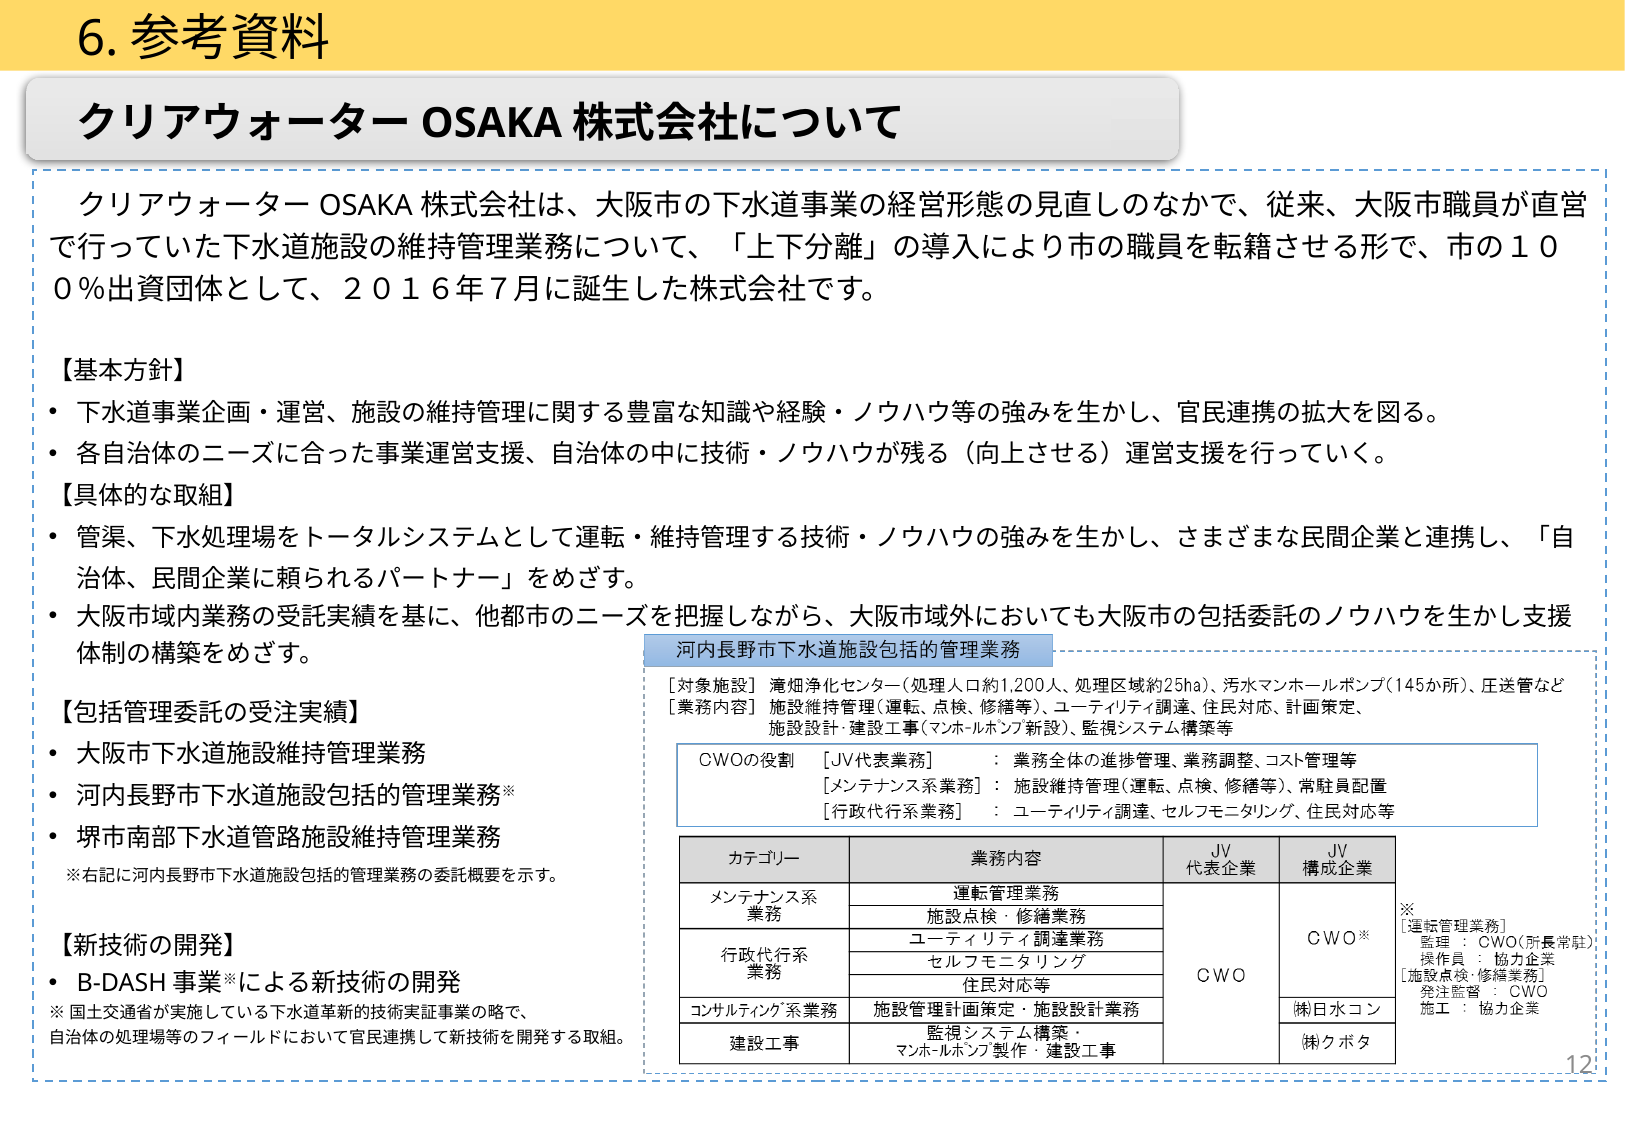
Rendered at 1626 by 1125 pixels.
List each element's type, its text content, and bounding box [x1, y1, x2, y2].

slide_number 12 [1242, 1035, 1609, 1096]
text_box クリアウォーターOSAKA株式会社は、大阪市の下水道事業の経営形態の見直しのなかで、従来、大阪市職員が直営で行っていた下水道施設の維持管理業務について、「上下分離」の導入により市の職員を転籍させる形で、市の１００％出資団体として、２０１６年７月に誕生した株式会社です。 【基本方針】 下水道事業企画・運営、施設の維持管理に関する豊富な知識や経験・ノウハウ等の強みを生かし、官民連携の拡大を図る。 各自治体のニーズに合った事業運営支援、自治体の中に技術・ノウハウが残る（向上させる）運営支援を行っていく。 【具体的な取組】 管渠、下水処理場をトータルシステムとして運転・維持管理する技術・ノウハウの強みを生かし、さまざまな民間企業と連携し、「自治体、民間企業に頼られるパートナー」をめざす。 大阪市域内業務の受託実績を基に、他都市のニーズを把握しながら、大阪市域外においても大阪市の包括委託のノウハウを生かし支援体制の構築をめざす。 【包括管理委託の受注実績】 大阪市下水道施設維持管理業務 河内長野市下水道施設包括的管理業務※ 堺市南部下水道管路施設維持管理業務 ※右記に河内長野市下水道施設包括的管理業務の委託概要を示す。 【新技術の開発】 B-DASH事業※による新技術の開発 ※国土交通省が実施している下水道革新的技術実証事業の略で、 自治体の処理場等のフィールドにおいて官民連携して新技術を開発する取組。 [33, 172, 1606, 1055]
text_box [32, 169, 1607, 178]
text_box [26, 77, 1180, 161]
text_box 6.参考資料 [0, 0, 1625, 71]
picture [632, 629, 1607, 1074]
text_box [32, 1049, 1607, 1082]
